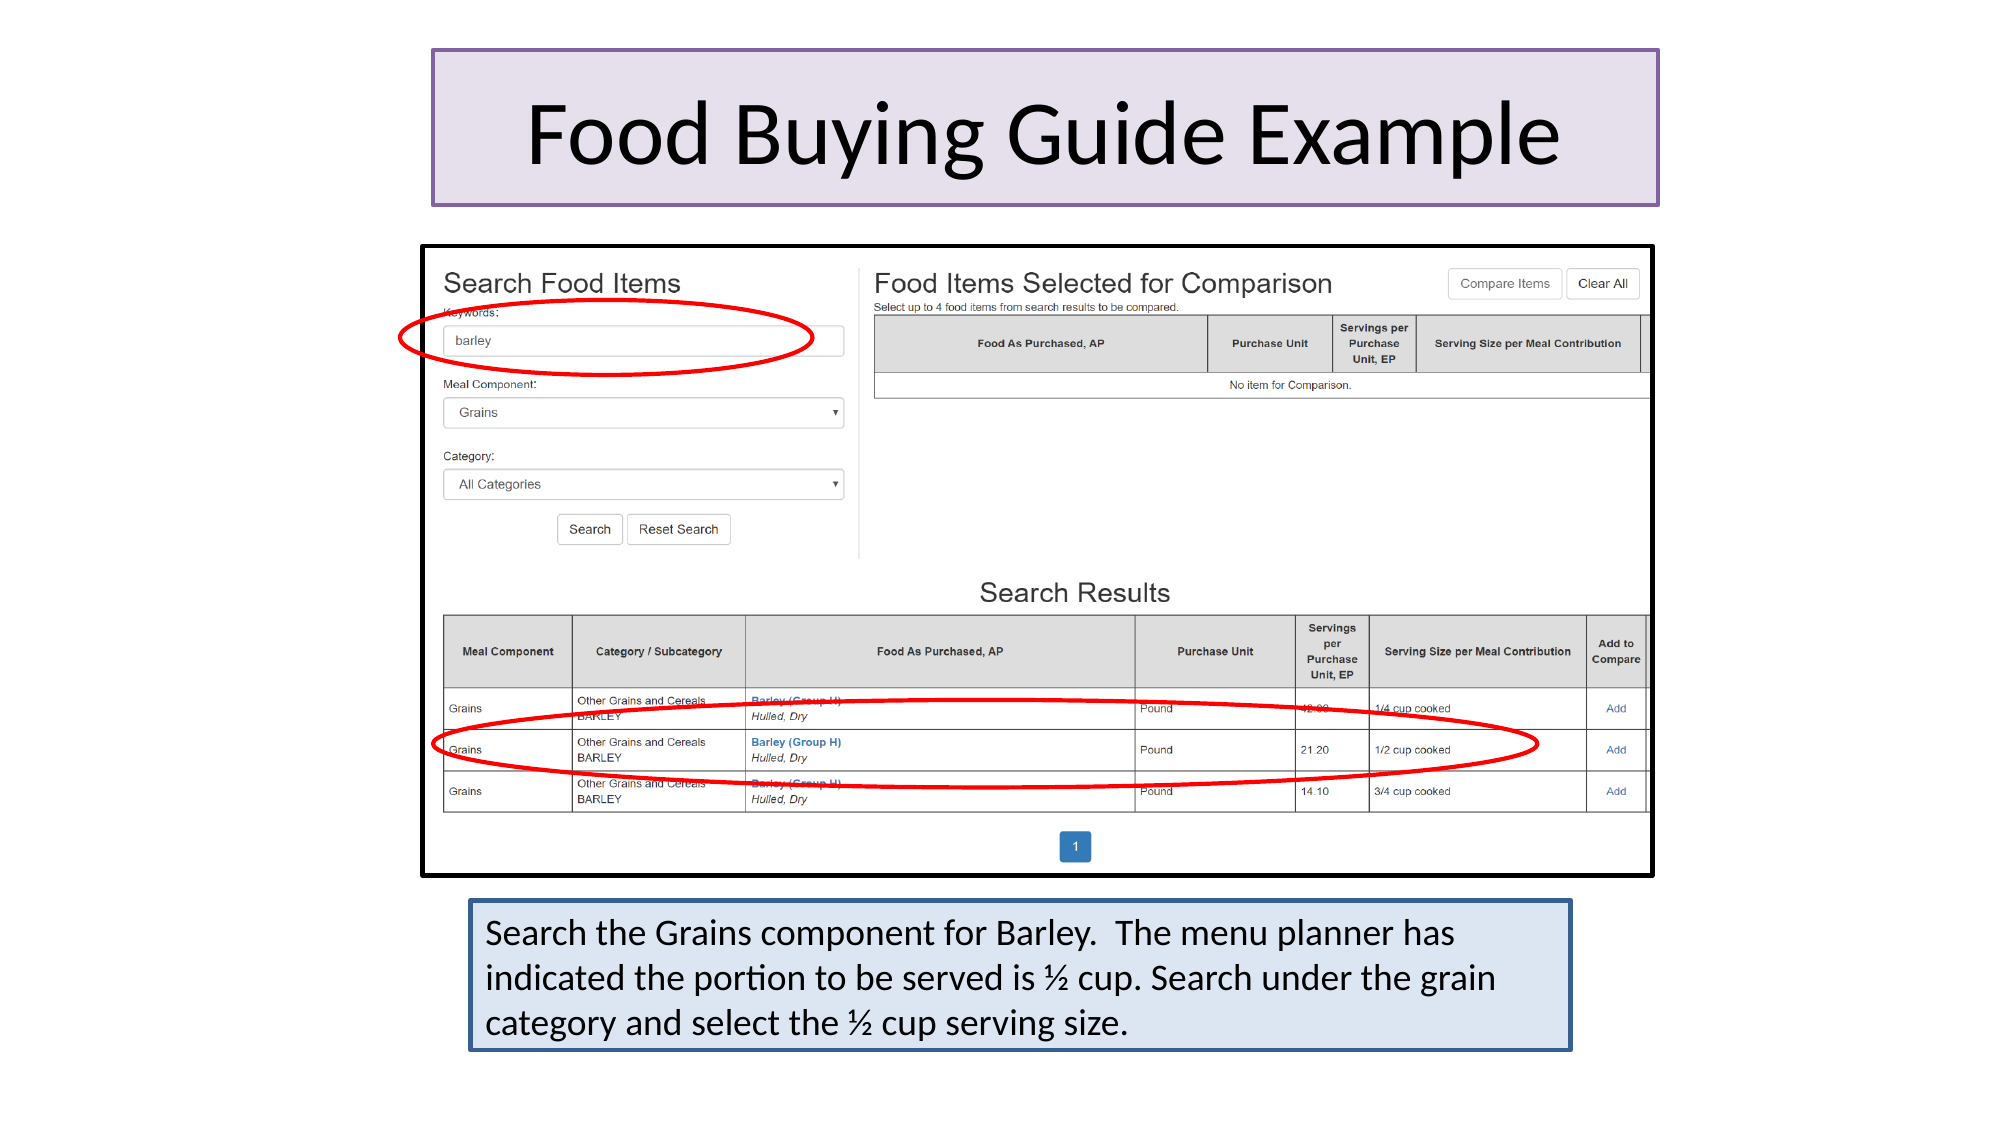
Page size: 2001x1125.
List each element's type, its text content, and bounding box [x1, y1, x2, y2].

picture [424, 247, 1651, 874]
text_box [397, 319, 419, 356]
title Food Buying Guide Example [432, 50, 1658, 205]
text_box Search the Grains component for Barley. The menu planner has indicated the portion to be served is ½ cup. Search under the grain category and select the ½ cup serving size. [470, 900, 1571, 1050]
